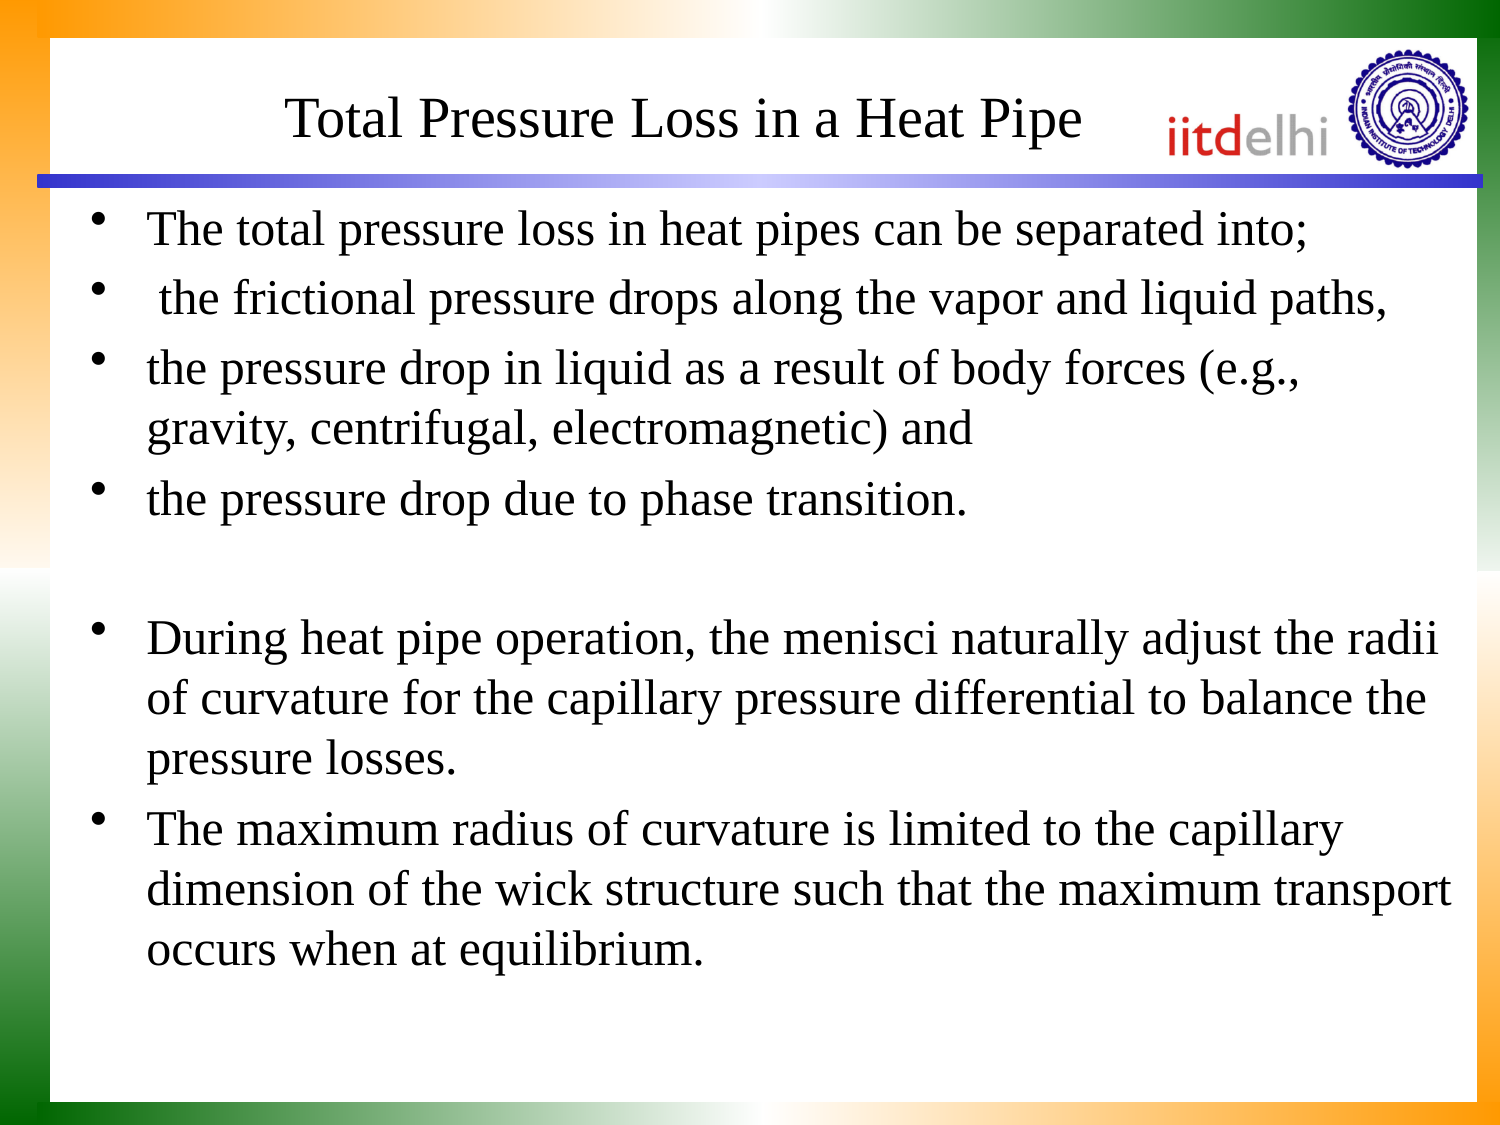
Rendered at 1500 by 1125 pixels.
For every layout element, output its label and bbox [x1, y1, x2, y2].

text_box [0, 0, 1500, 1125]
